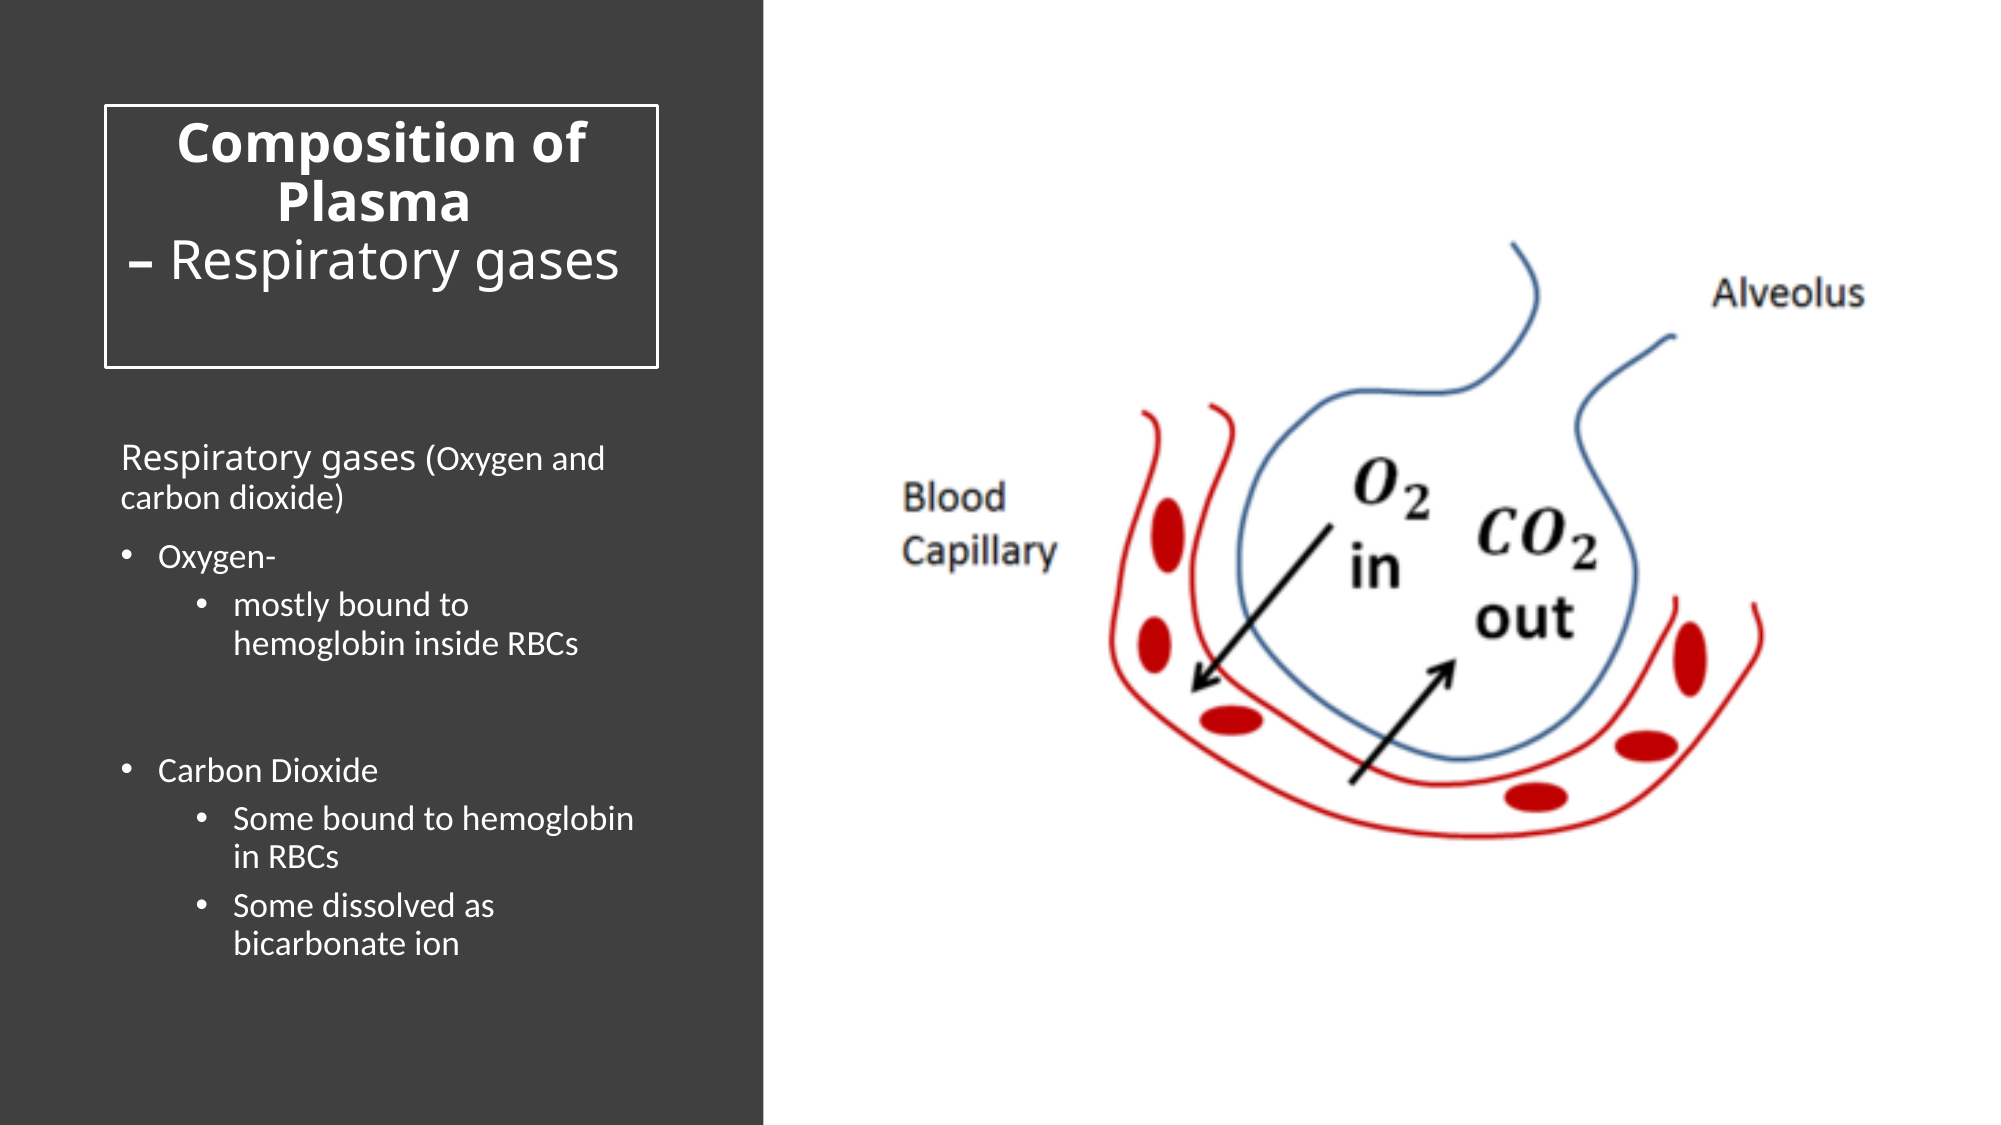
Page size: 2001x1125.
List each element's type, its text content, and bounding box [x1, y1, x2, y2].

text_box [0, 0, 764, 1125]
picture [869, 214, 1895, 885]
list Respiratory gases (Oxygen and carbon dioxide) Oxygen- mostly bound to hemoglobin inside RBCs Carbon Dioxide Some bound to hemoglobin in RBCs Some dissolved as bicarbonate ion [105, 432, 658, 994]
title Composition of Plasma – Respiratory gases [105, 105, 658, 368]
